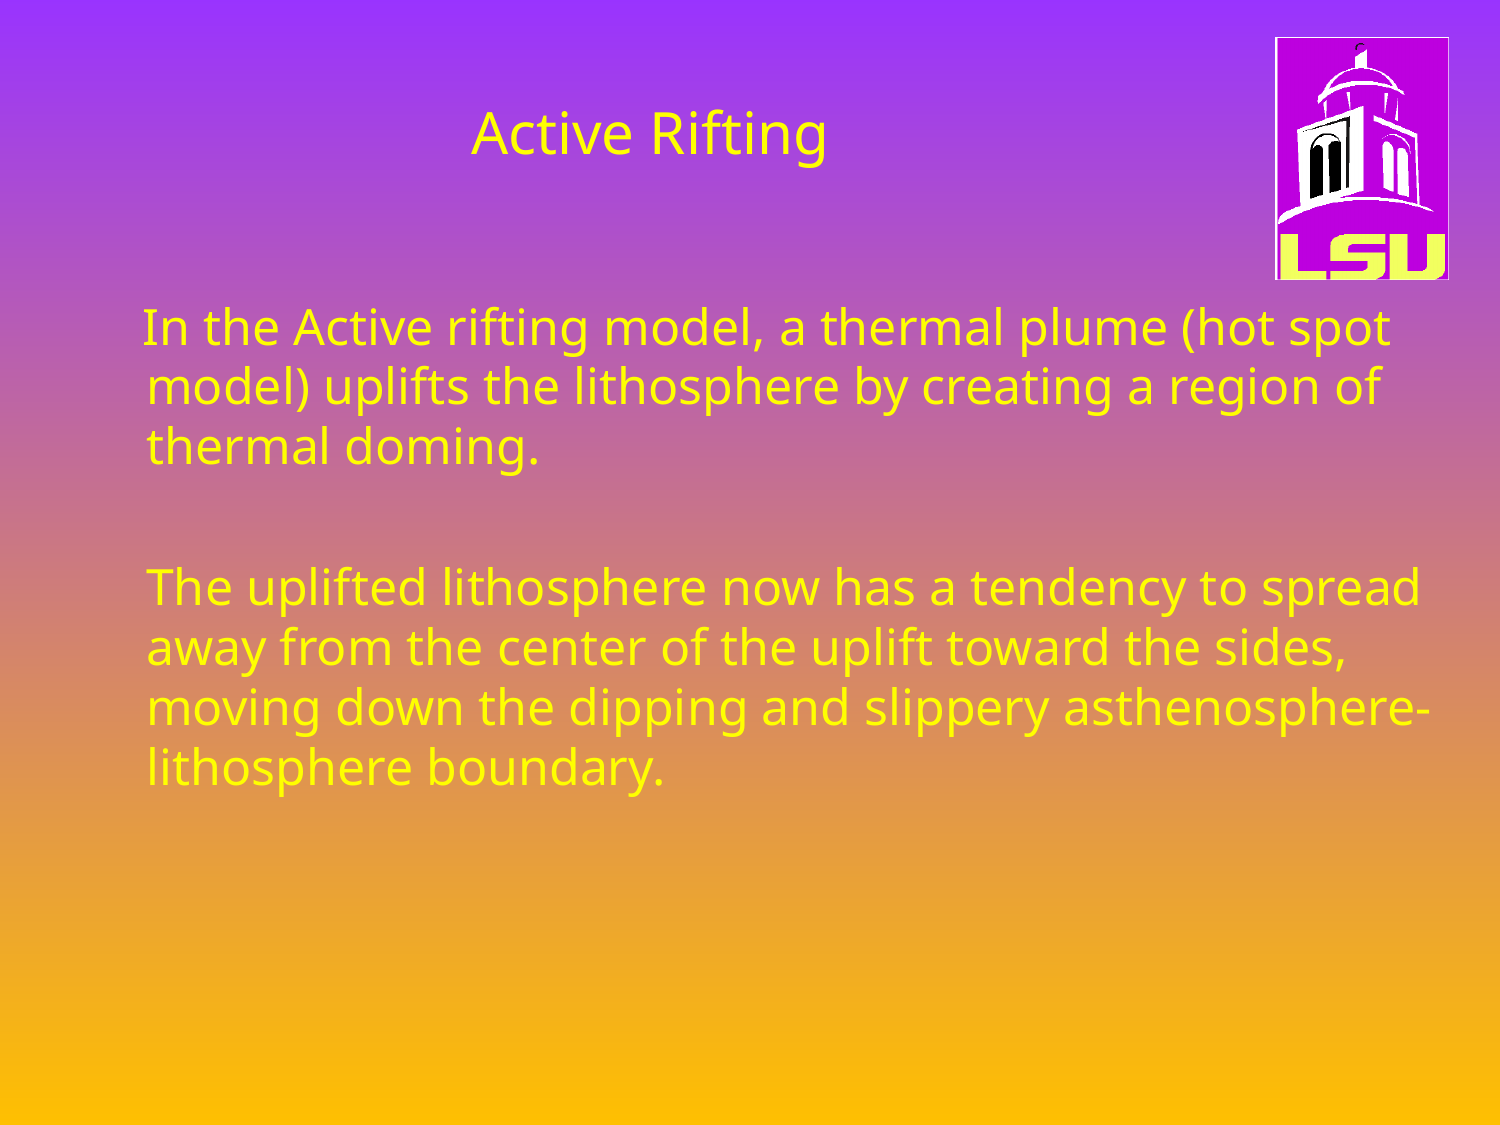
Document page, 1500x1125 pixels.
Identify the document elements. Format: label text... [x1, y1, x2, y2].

list In the Active rifting model, a thermal plume (hot spot model) uplifts the lithosphere by creating a region of thermal doming. The uplifted lithosphere now has a tendency to spread away from the center of the uplift toward the sides, moving down the dipping and slippery asthenosphere-lithosphere boundary. [74, 287, 1451, 993]
picture [1275, 37, 1449, 280]
title Active Rifting [74, 49, 1226, 213]
